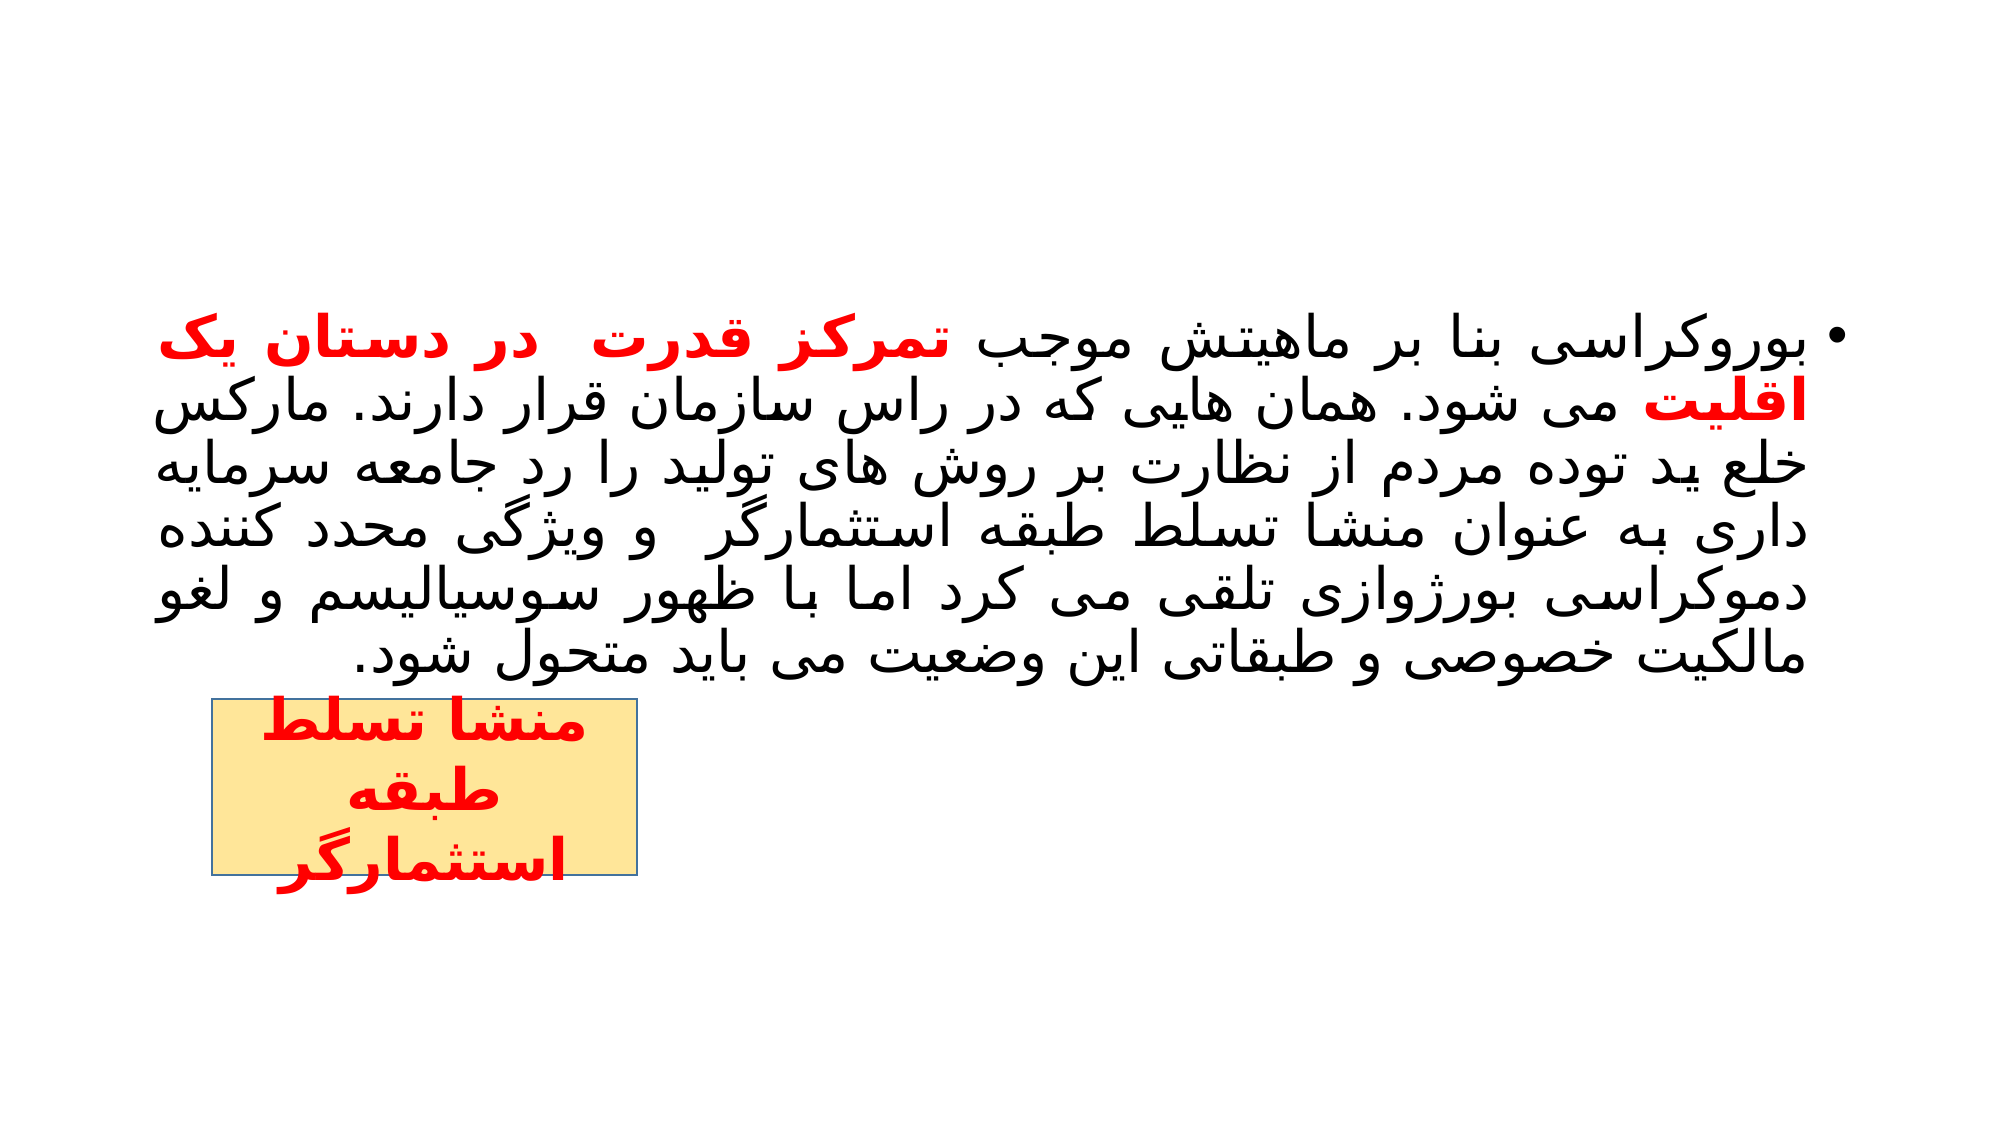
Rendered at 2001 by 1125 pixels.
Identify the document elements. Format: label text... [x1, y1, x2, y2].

text_box منشا تسلط طبقه استثمارگر [211, 698, 638, 876]
list بوروکراسی بنا بر ماهیتش موجب تمرکز قدرت در دستان یک اقلیت می شود. همان هایی که در راس سازمان قرار دارند. مارکس خلع ید توده مردم از نظارت بر روش های تولید را رد جامعه سرمایه داری به عنوان منشا تسلط طبقه استثمارگر و ویژگی محدد کننده دموکراسی بورژوازی تلقی می کرد اما با ظهور سوسیالیسم و لغو مالکیت خصوصی و طبقاتی این وضعیت می باید متحول شود. [137, 299, 1863, 1014]
